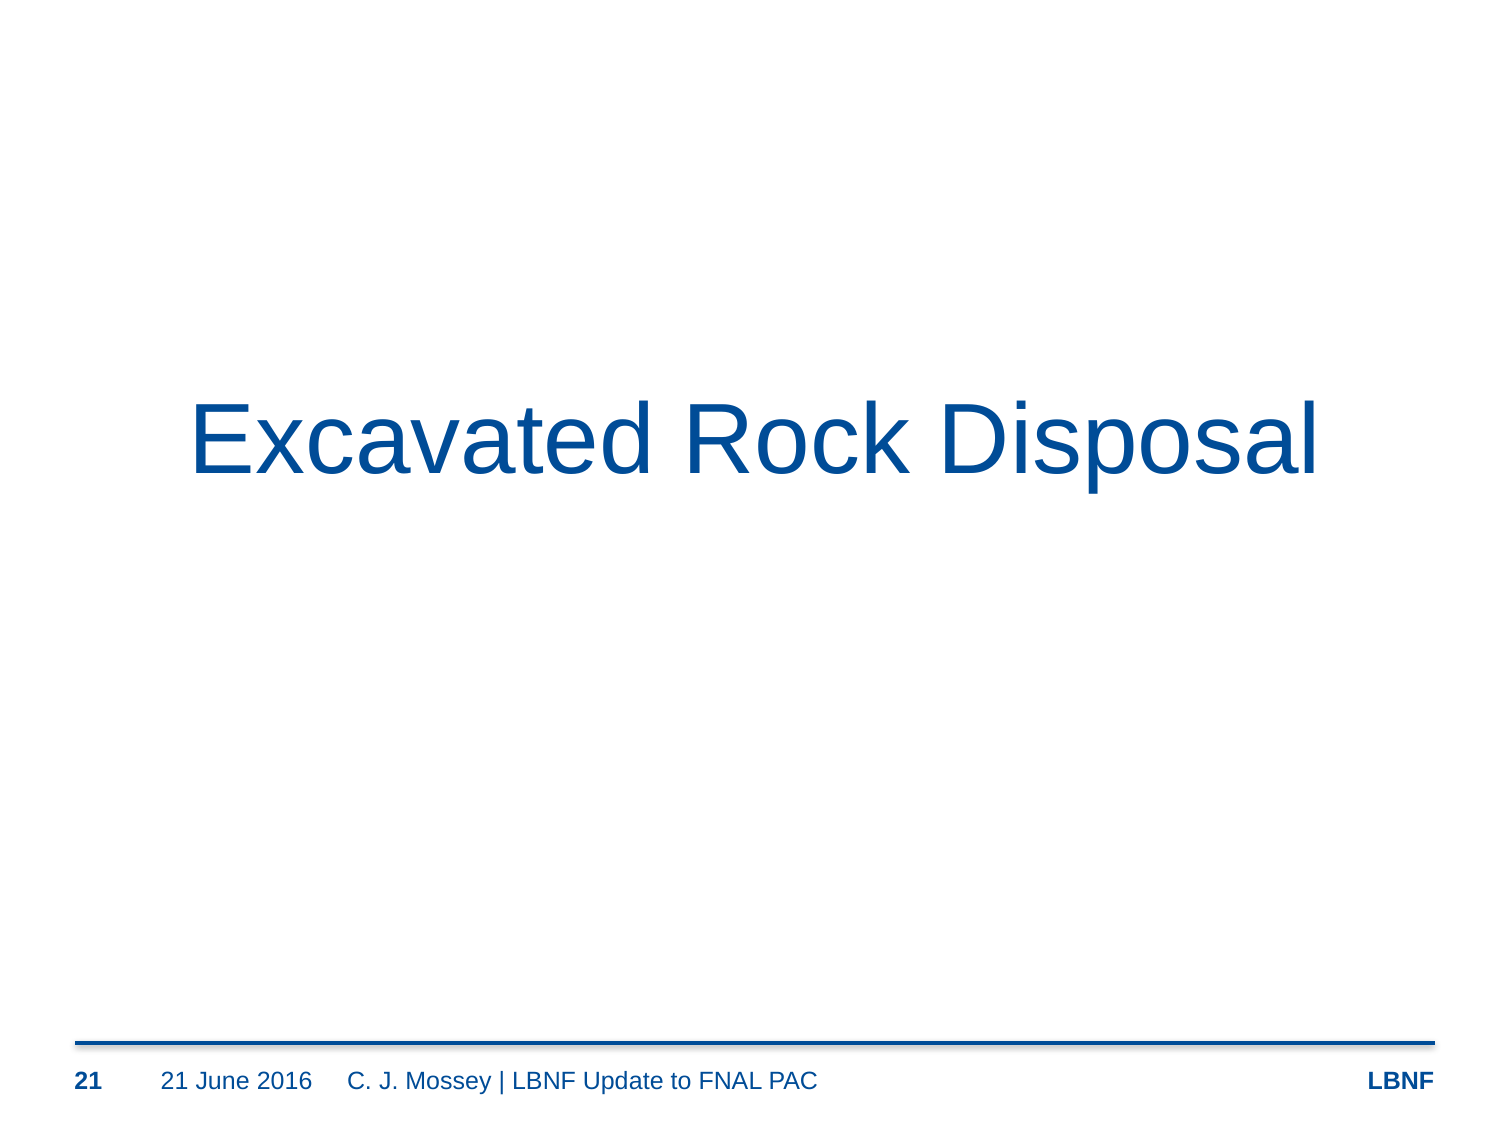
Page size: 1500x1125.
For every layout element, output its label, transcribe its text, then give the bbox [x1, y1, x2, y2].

footer C. J. Mossey | LBNF Update to FNAL PAC [347, 1064, 1269, 1096]
slide_number 21 [74, 1064, 161, 1096]
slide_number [161, 1064, 347, 1096]
list Excavated Rock Disposal [75, 366, 1436, 999]
